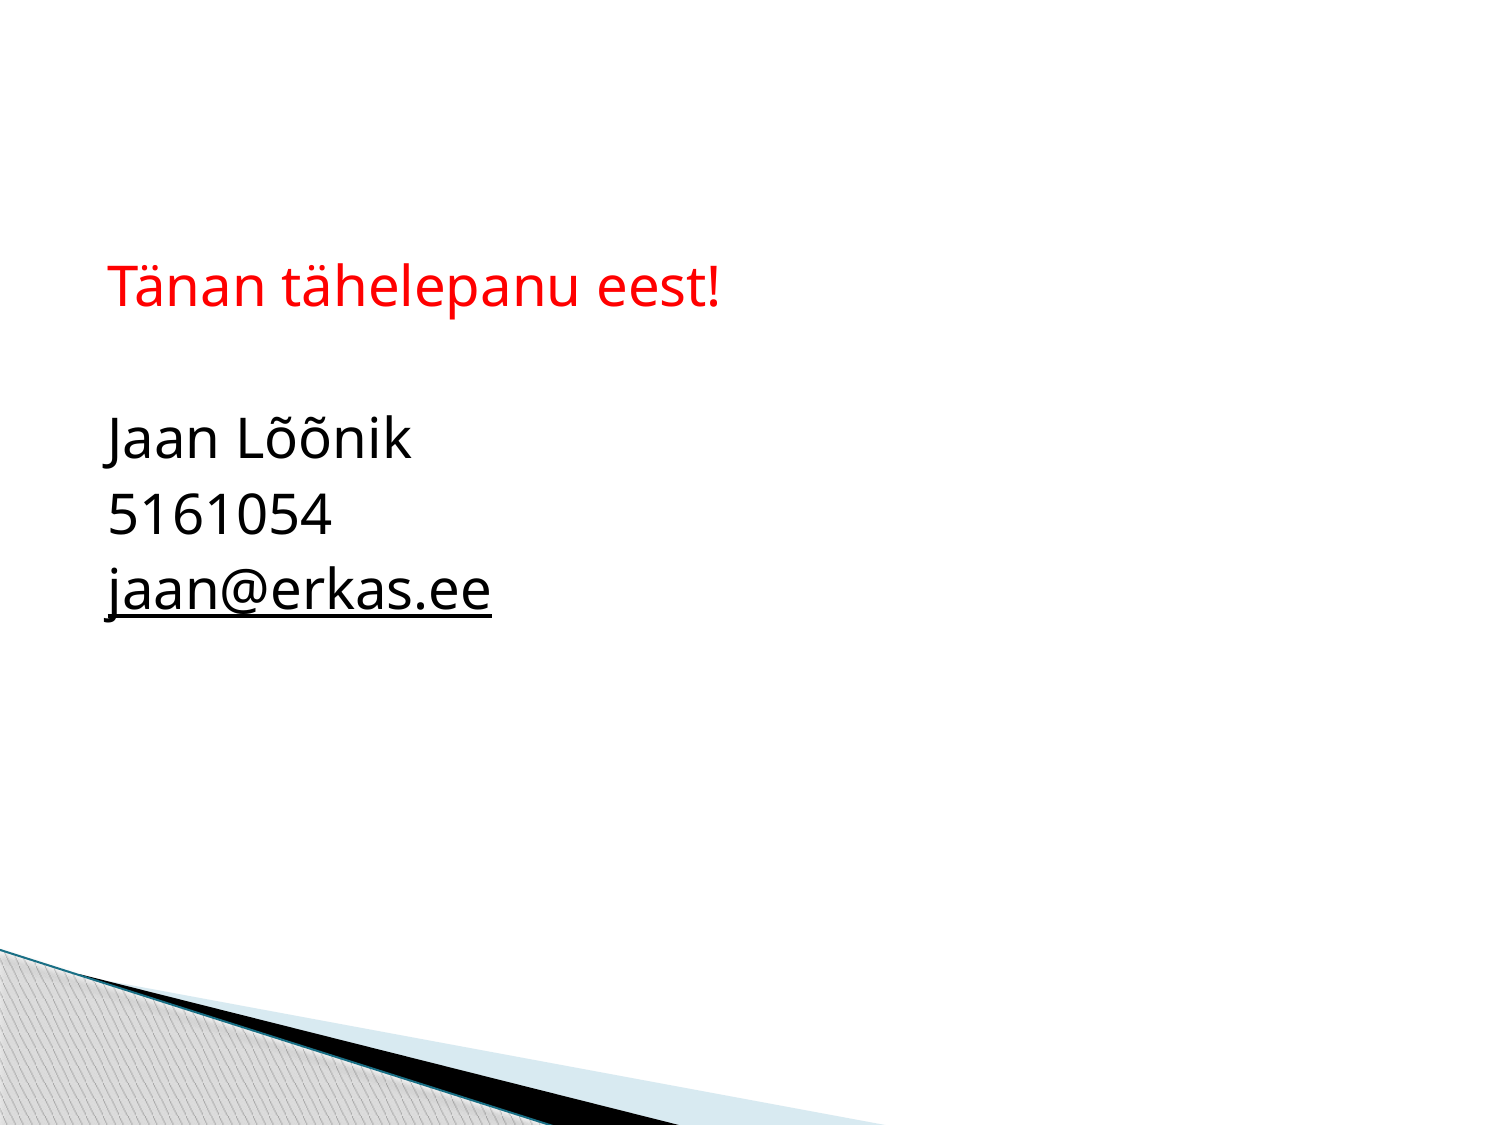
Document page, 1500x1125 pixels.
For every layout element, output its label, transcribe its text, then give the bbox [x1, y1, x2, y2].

list Tänan tähelepanu eest! Jaan Lõõnik 5161054 jaan@erkas.ee [75, 243, 1425, 986]
